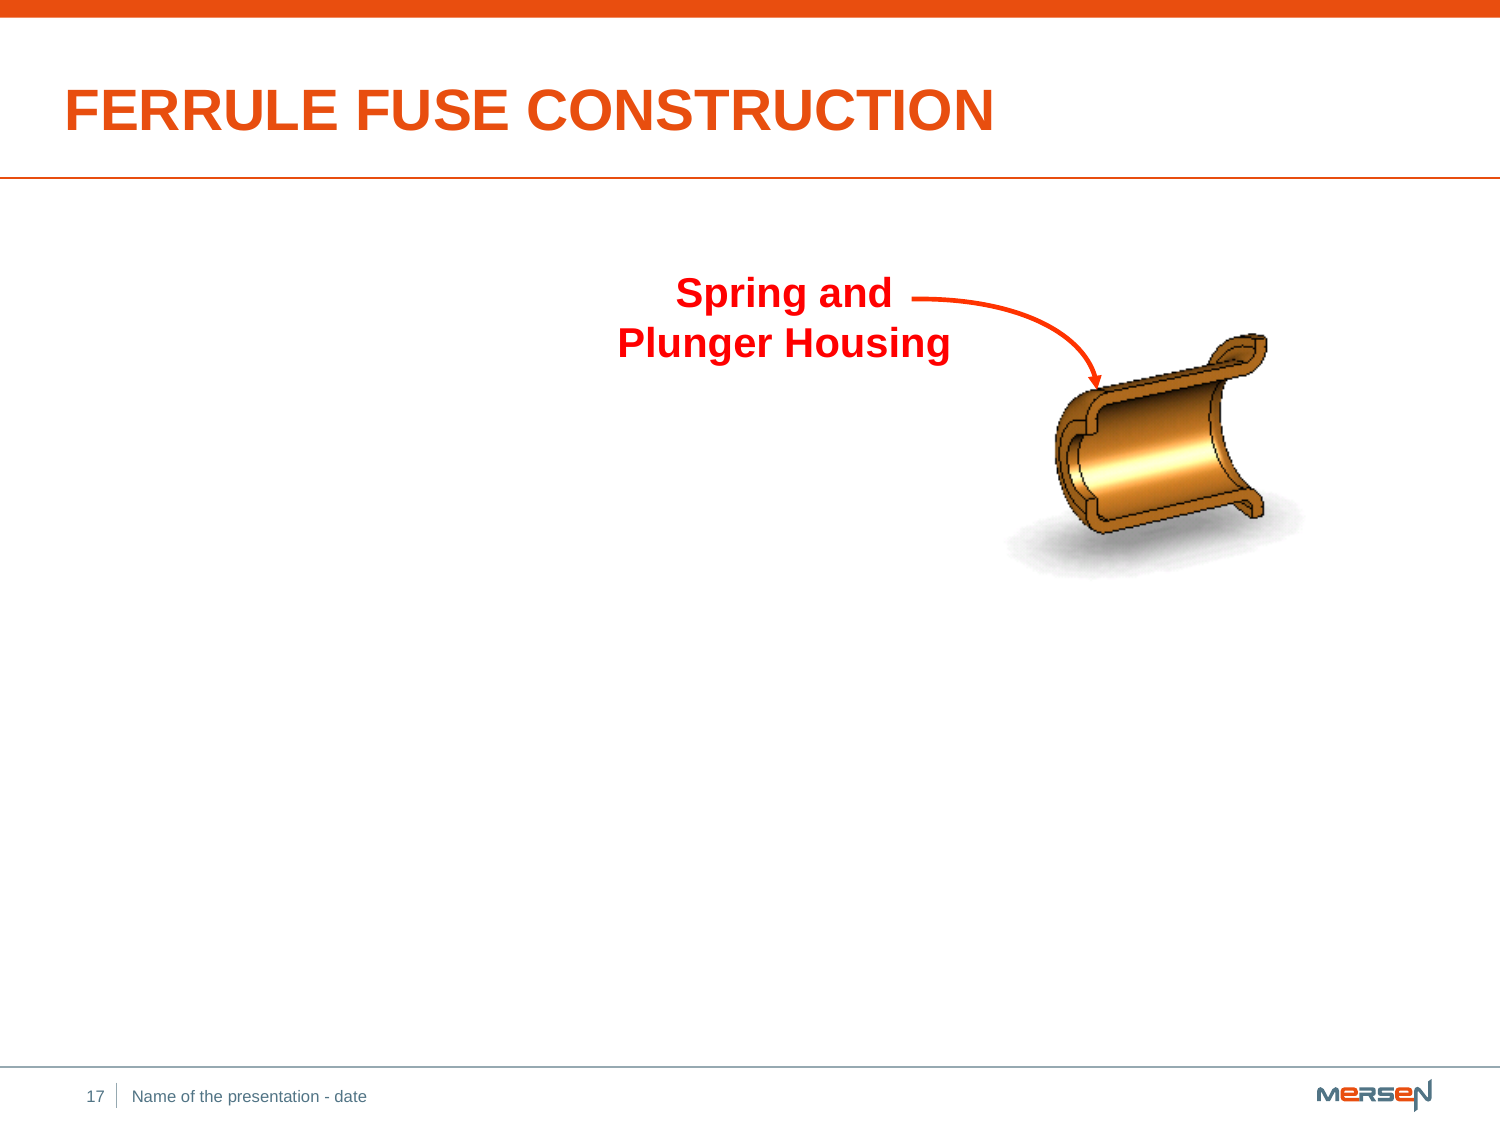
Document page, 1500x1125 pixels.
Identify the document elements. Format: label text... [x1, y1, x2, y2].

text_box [998, 324, 1317, 591]
text_box Ferrule Fuse Construction [49, 65, 1400, 168]
text_box Spring and Plunger Housing [585, 258, 984, 373]
text_box [913, 304, 1043, 394]
